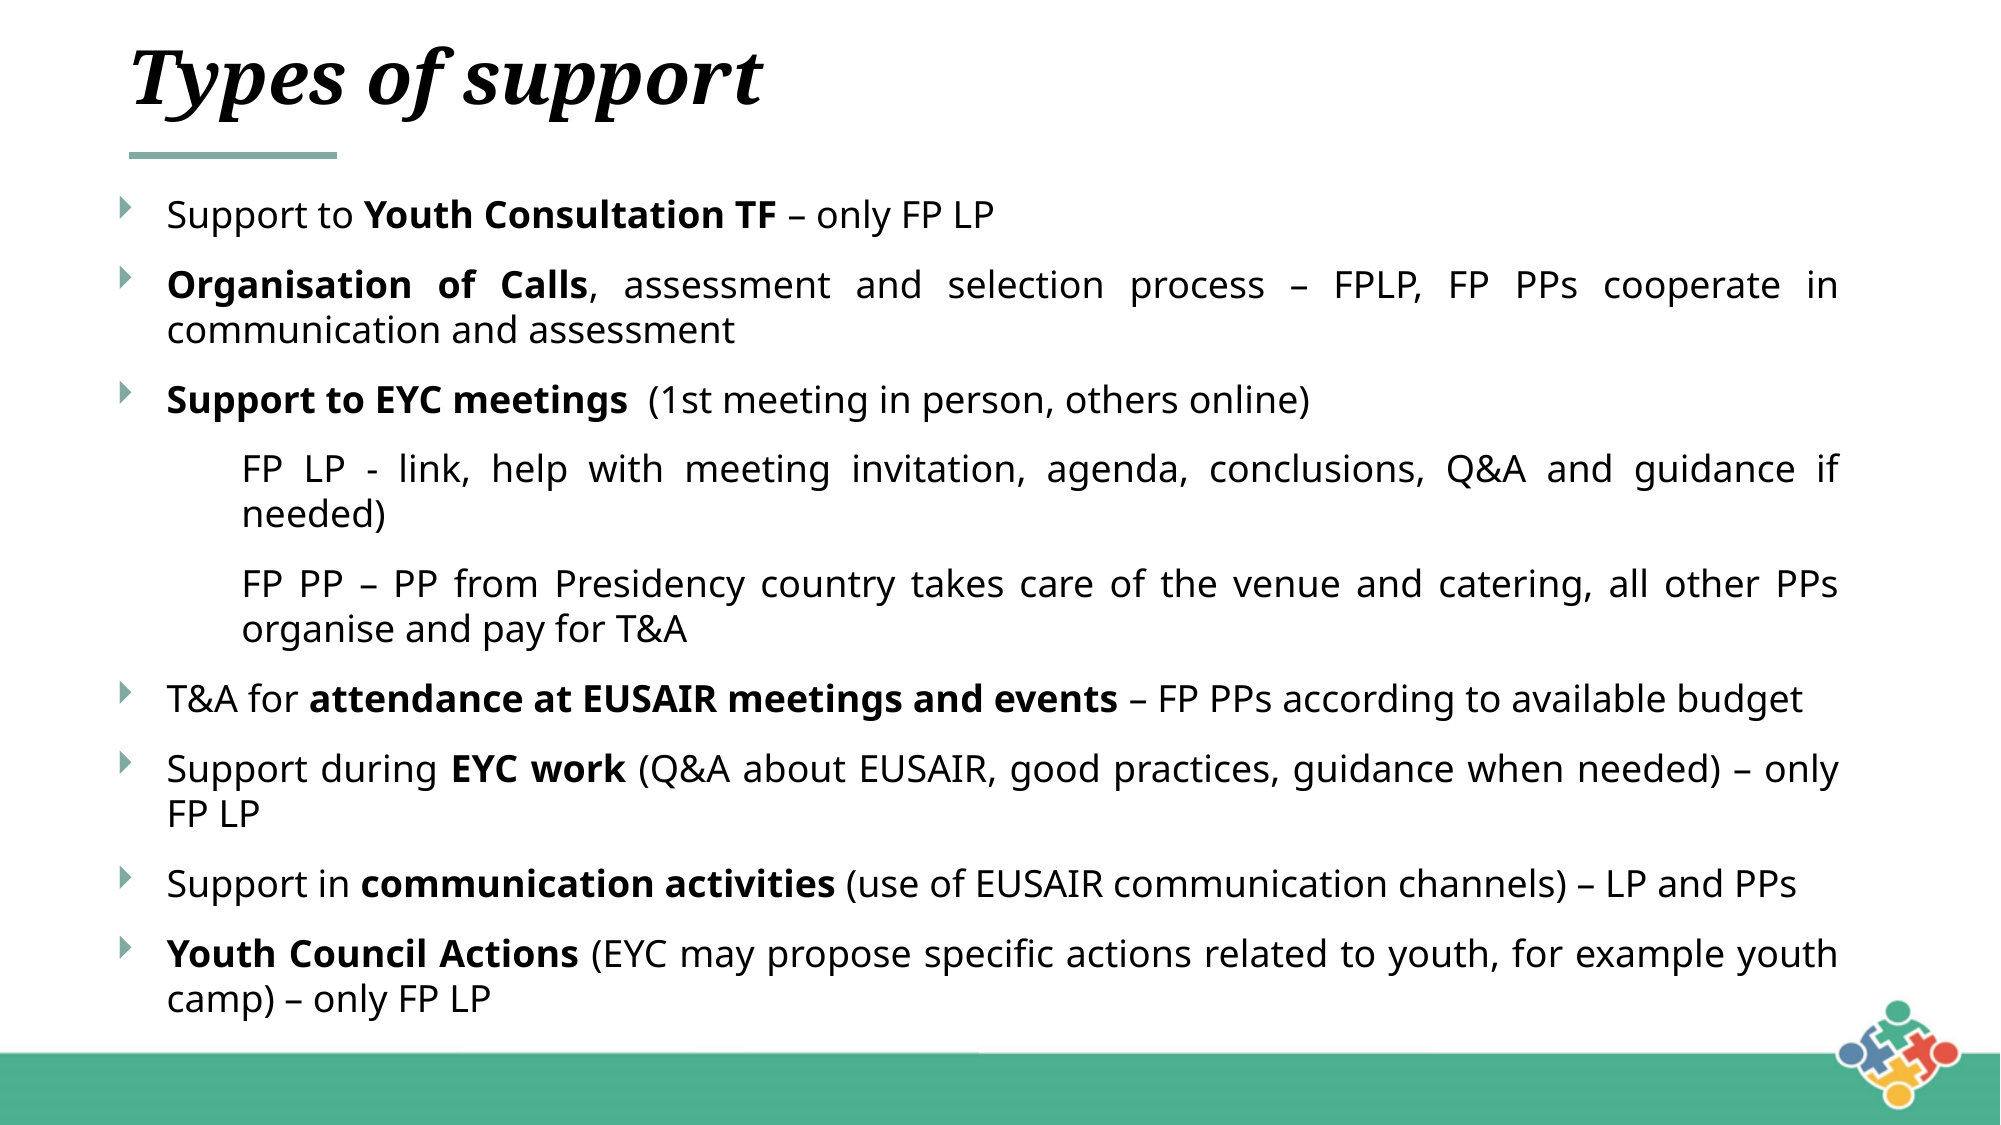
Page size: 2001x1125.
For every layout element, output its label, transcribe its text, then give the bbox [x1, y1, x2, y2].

text_box Types of support [113, 21, 1856, 127]
text_box Support to Youth Consultation TF – only FP LP Organisation of Calls, assessment and selection process – FPLP, FP PPs cooperate in communication and assessment Support to EYC meetings (1st meeting in person, others online) FP LP - link, help with meeting invitation, agenda, conclusions, Q&A and guidance if needed) FP PP – PP from Presidency country takes care of the venue and catering, all other PPs organise and pay for T&A T&A for attendance at EUSAIR meetings and events – FP PPs according to available budget Support during EYC work (Q&A about EUSAIR, good practices, guidance when needed) – only FP LP Support in communication activities (use of EUSAIR communication channels) – LP and PPs Youth Council Actions (EYC may propose specific actions related to youth, for example youth camp) – only FP LP [93, 183, 1856, 935]
text_box 1994 4 1995 19 1996 16 1997 16 1998 18 1999 24 2000 14 2001 13 2002 15 2003 13 2004 13 2005 12 2006 1 [0, 0, 2000, 979]
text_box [0, 979, 2000, 1125]
